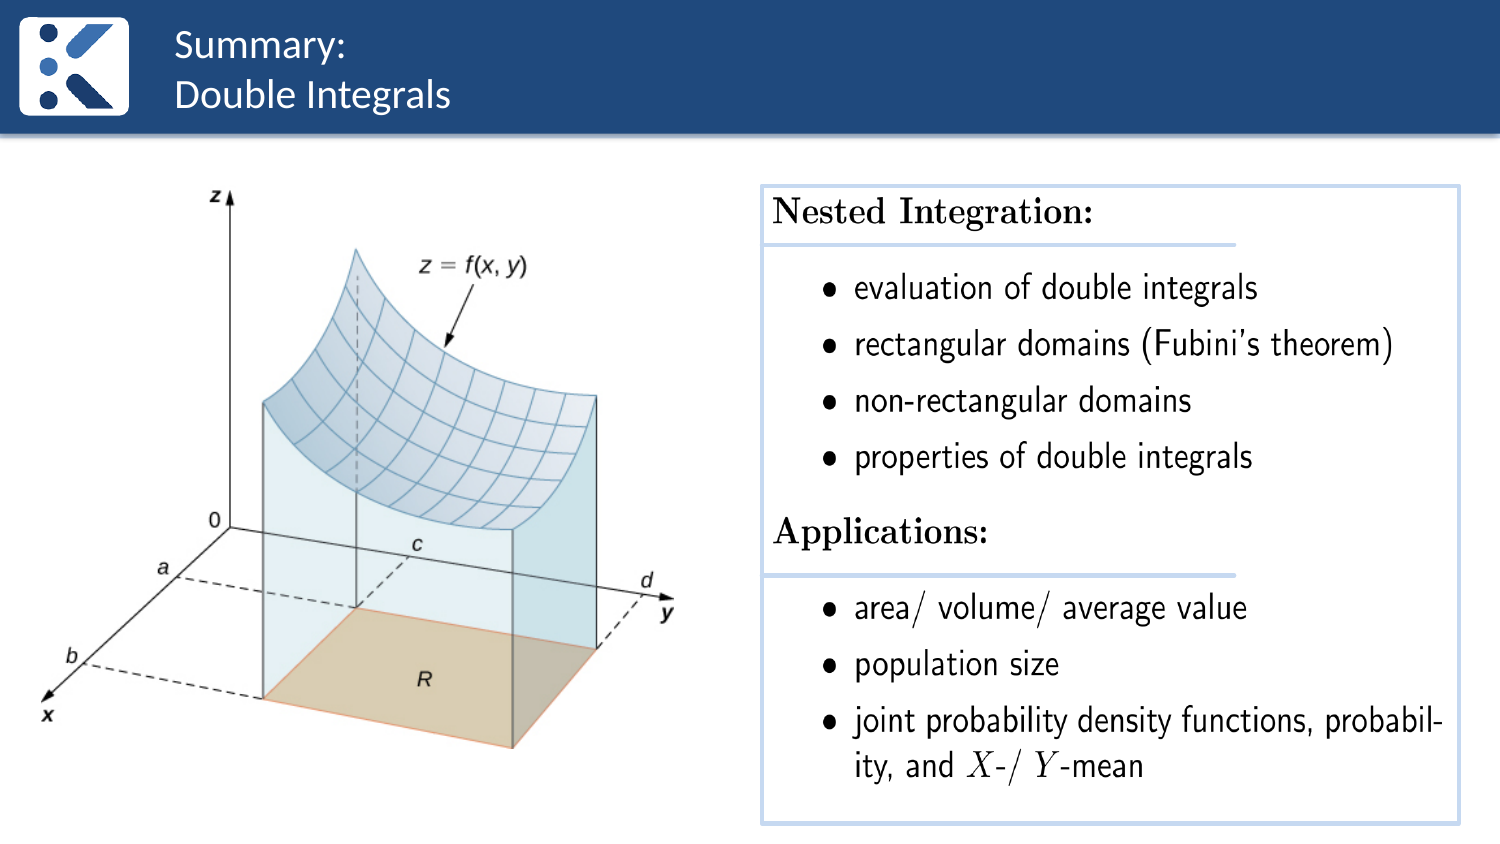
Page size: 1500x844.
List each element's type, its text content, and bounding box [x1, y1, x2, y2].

title Summary: Double Integrals [159, 8, 1483, 126]
picture [27, 18, 122, 115]
picture [773, 197, 1443, 786]
picture [40, 184, 674, 749]
text_box [760, 184, 1461, 826]
